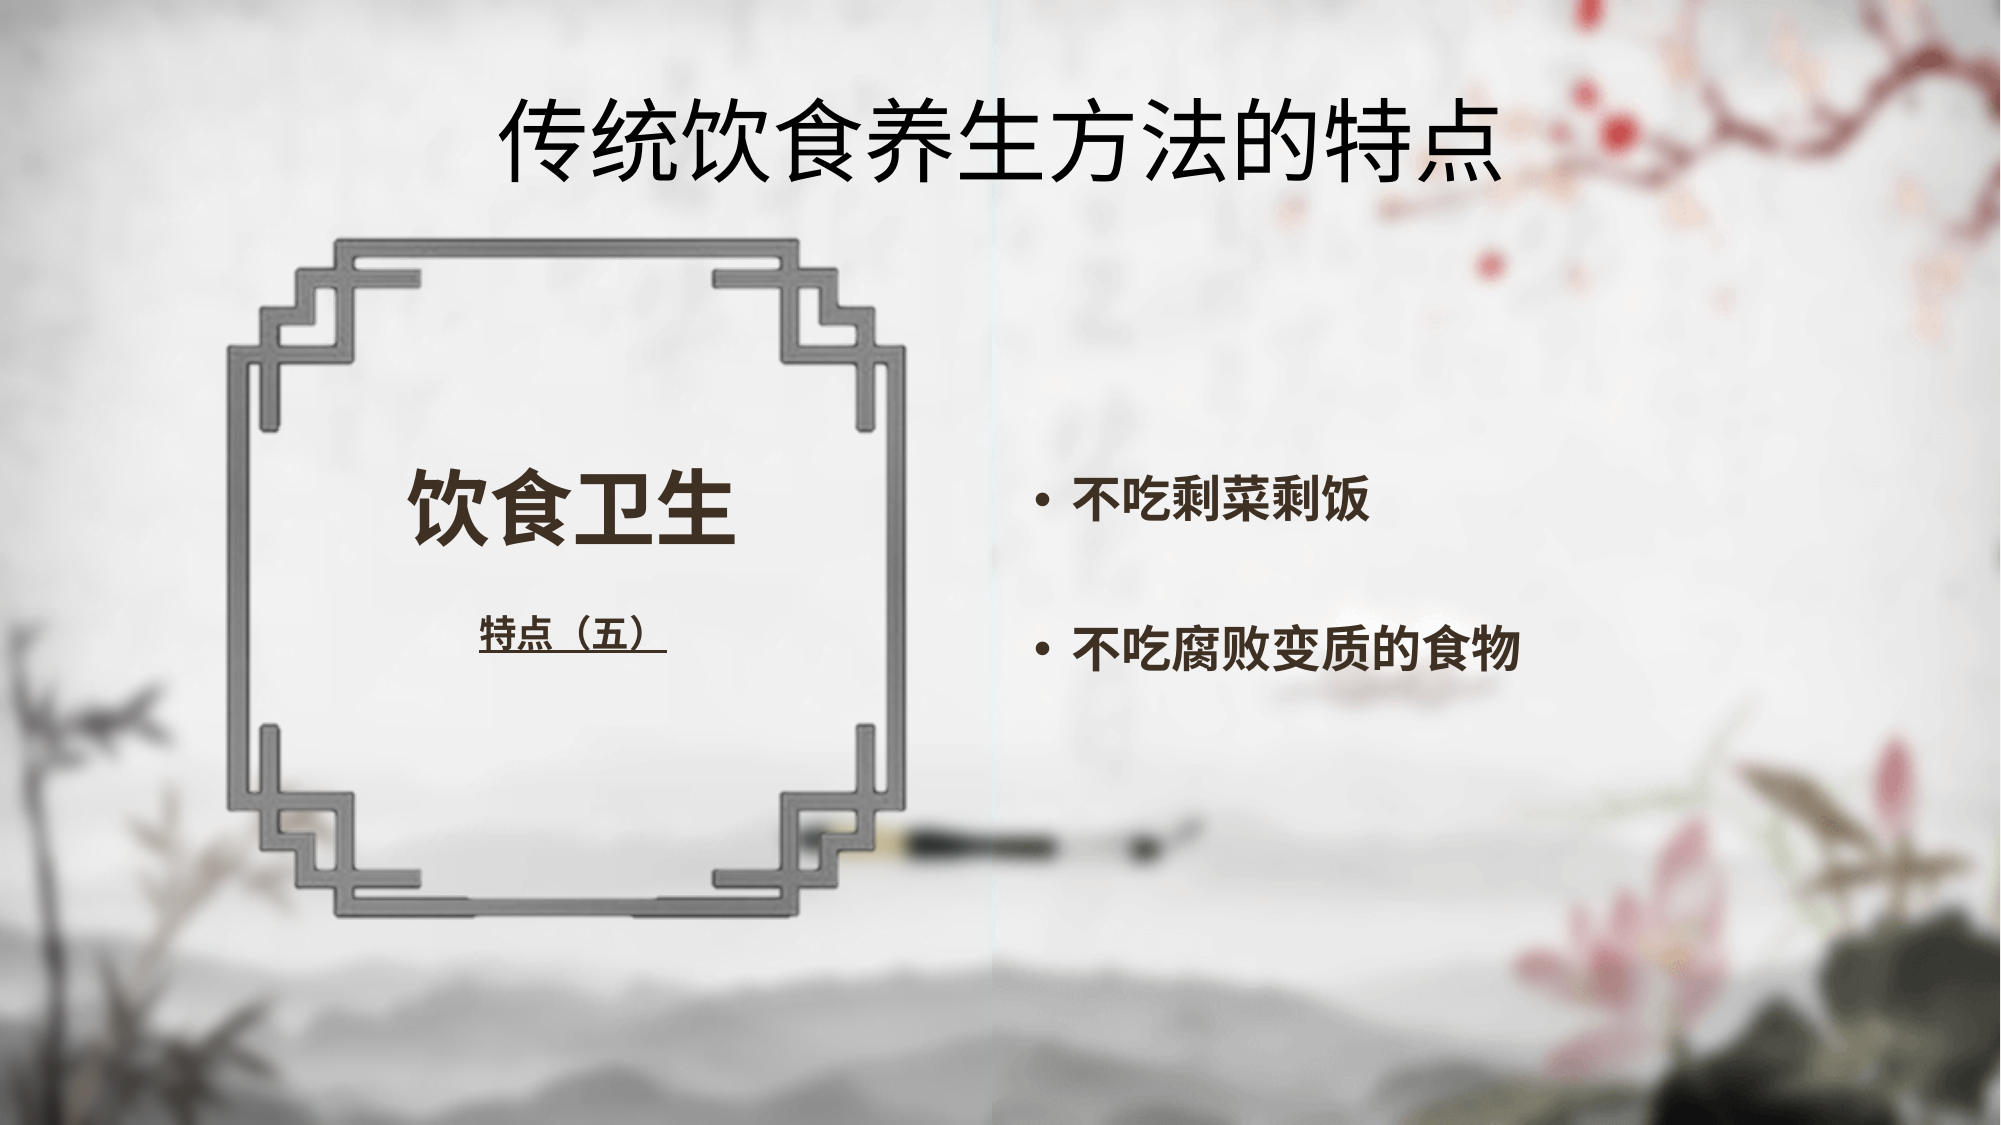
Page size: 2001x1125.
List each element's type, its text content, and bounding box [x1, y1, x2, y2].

text_box 不吃剩菜剩饭 不吃腐败变质的食物 [1018, 467, 2000, 905]
text_box 饮食卫生 特点（五） [342, 460, 804, 860]
picture [0, 0, 2001, 1125]
list 传统饮食养生方法的特点 [332, 89, 1672, 203]
